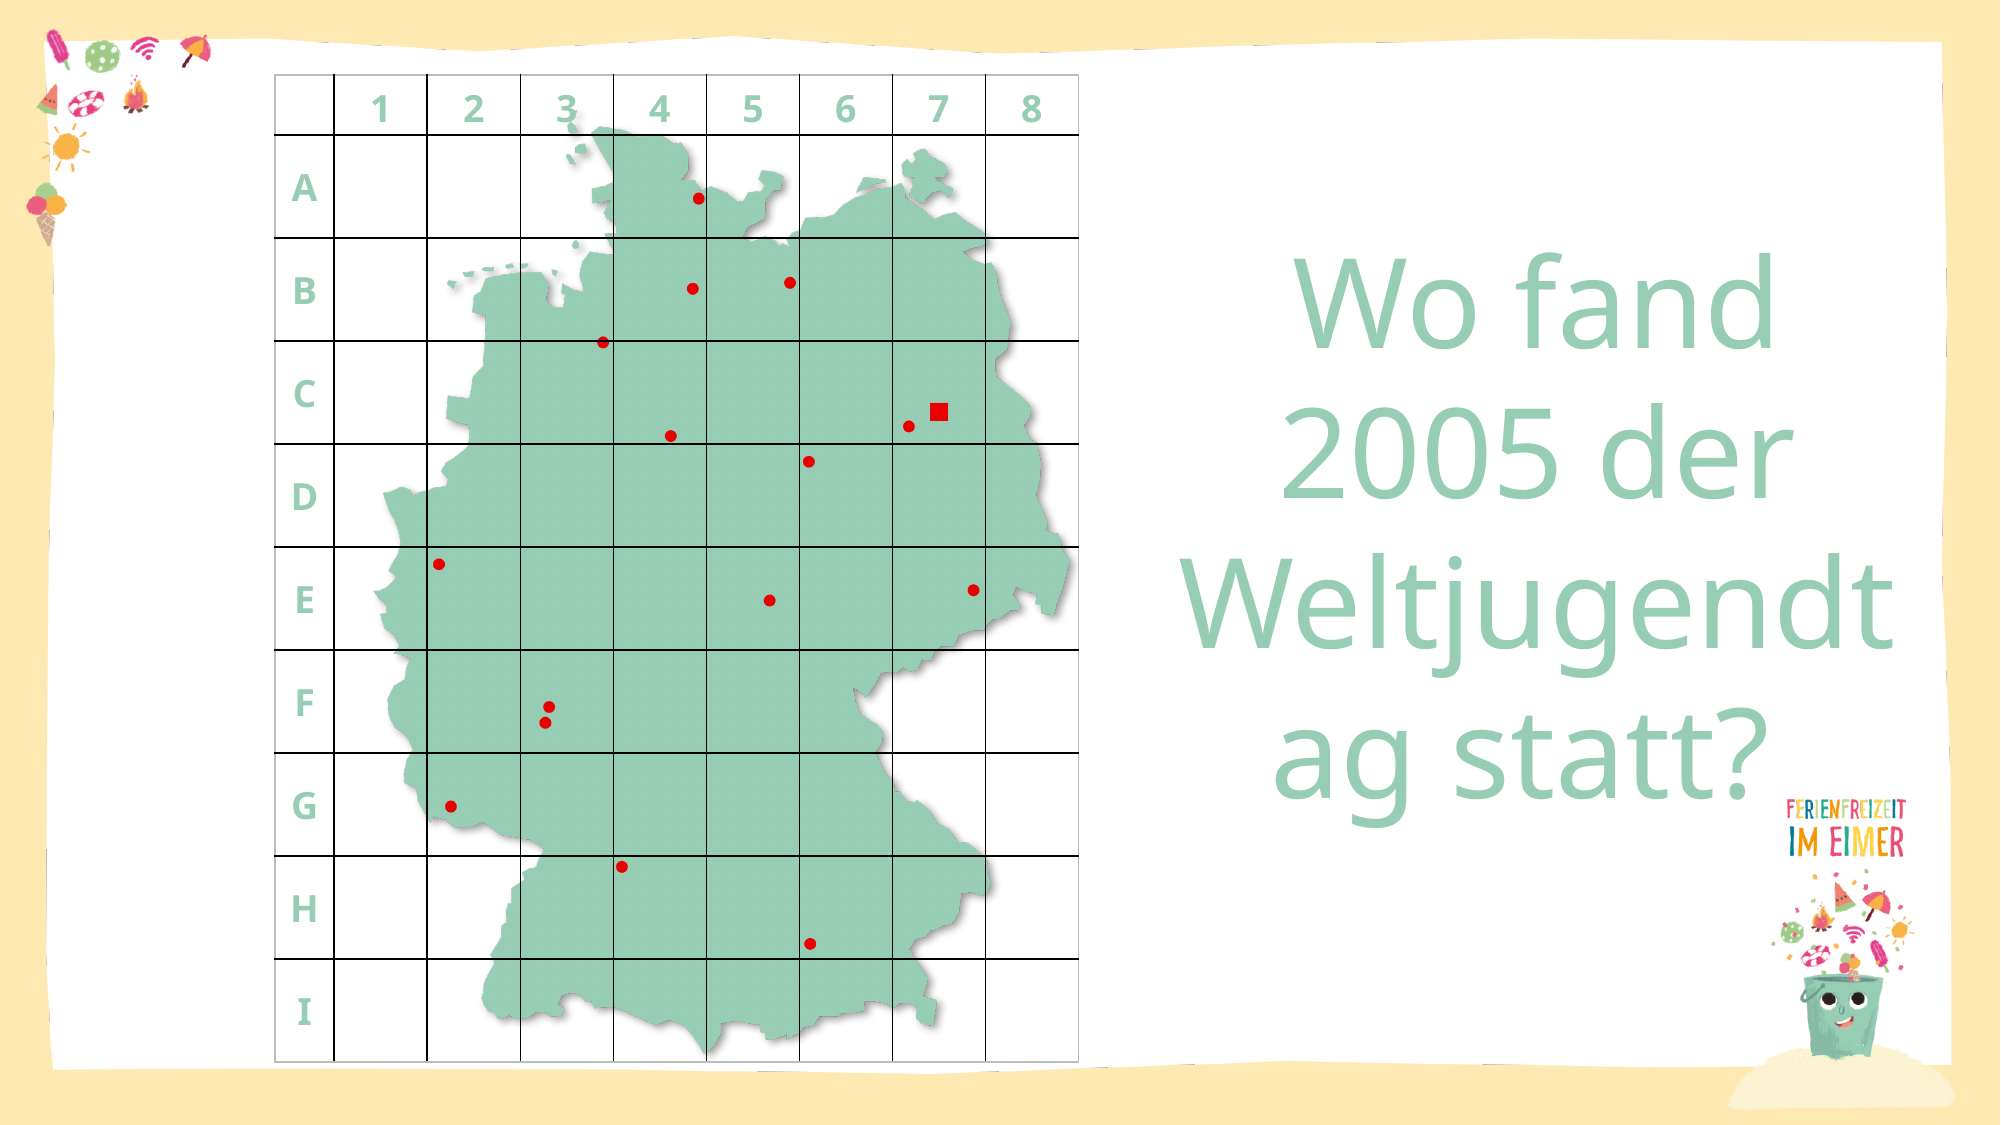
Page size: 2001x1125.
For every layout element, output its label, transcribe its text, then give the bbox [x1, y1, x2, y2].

picture [0, 0, 2000, 1125]
text_box Wo fand 2005 der Weltjugendtag statt? [1228, 216, 1922, 831]
